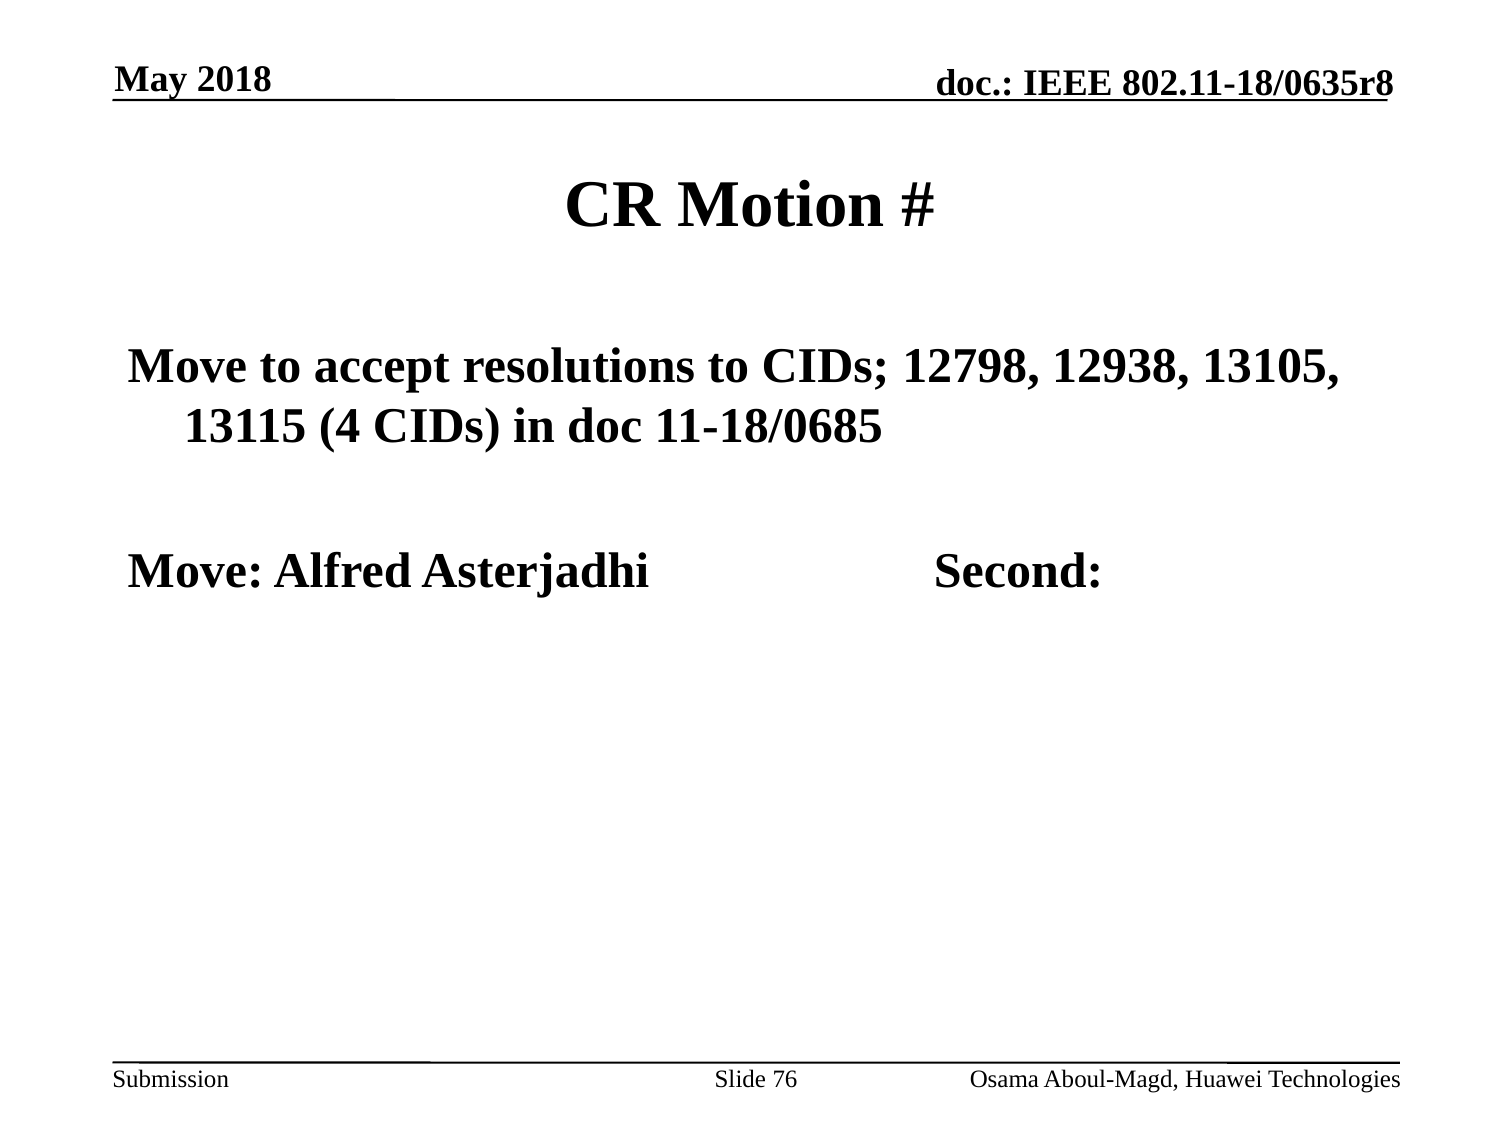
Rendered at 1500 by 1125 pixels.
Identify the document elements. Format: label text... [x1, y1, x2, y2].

title CR Motion # [112, 112, 1388, 288]
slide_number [114, 54, 423, 100]
list Move to accept resolutions to CIDs; 12798, 12938, 13105, 13115 (4 CIDs) in doc 11-18/0685 Move: Alfred Asterjadhi Second: [112, 324, 1388, 1000]
footer Osama Aboul-Magd, Huawei Technologies [878, 1061, 1402, 1093]
slide_number Slide 76 [712, 1061, 800, 1123]
